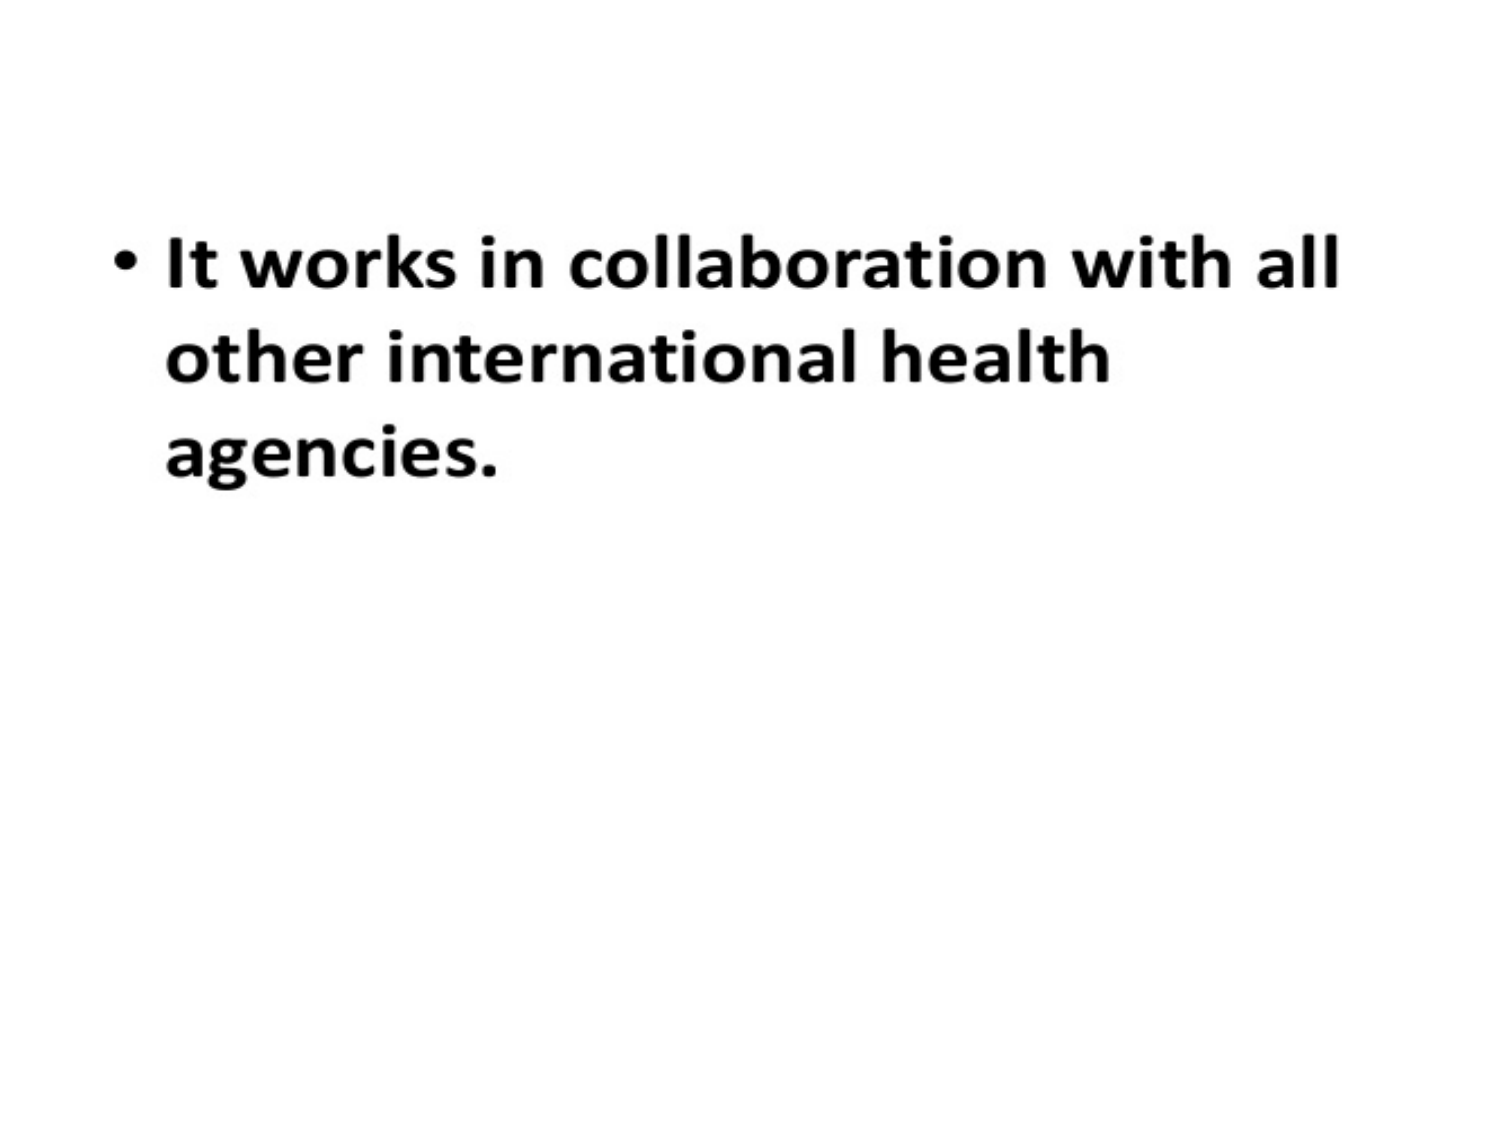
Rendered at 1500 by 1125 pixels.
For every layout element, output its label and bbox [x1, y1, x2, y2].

picture [25, 49, 1463, 1012]
